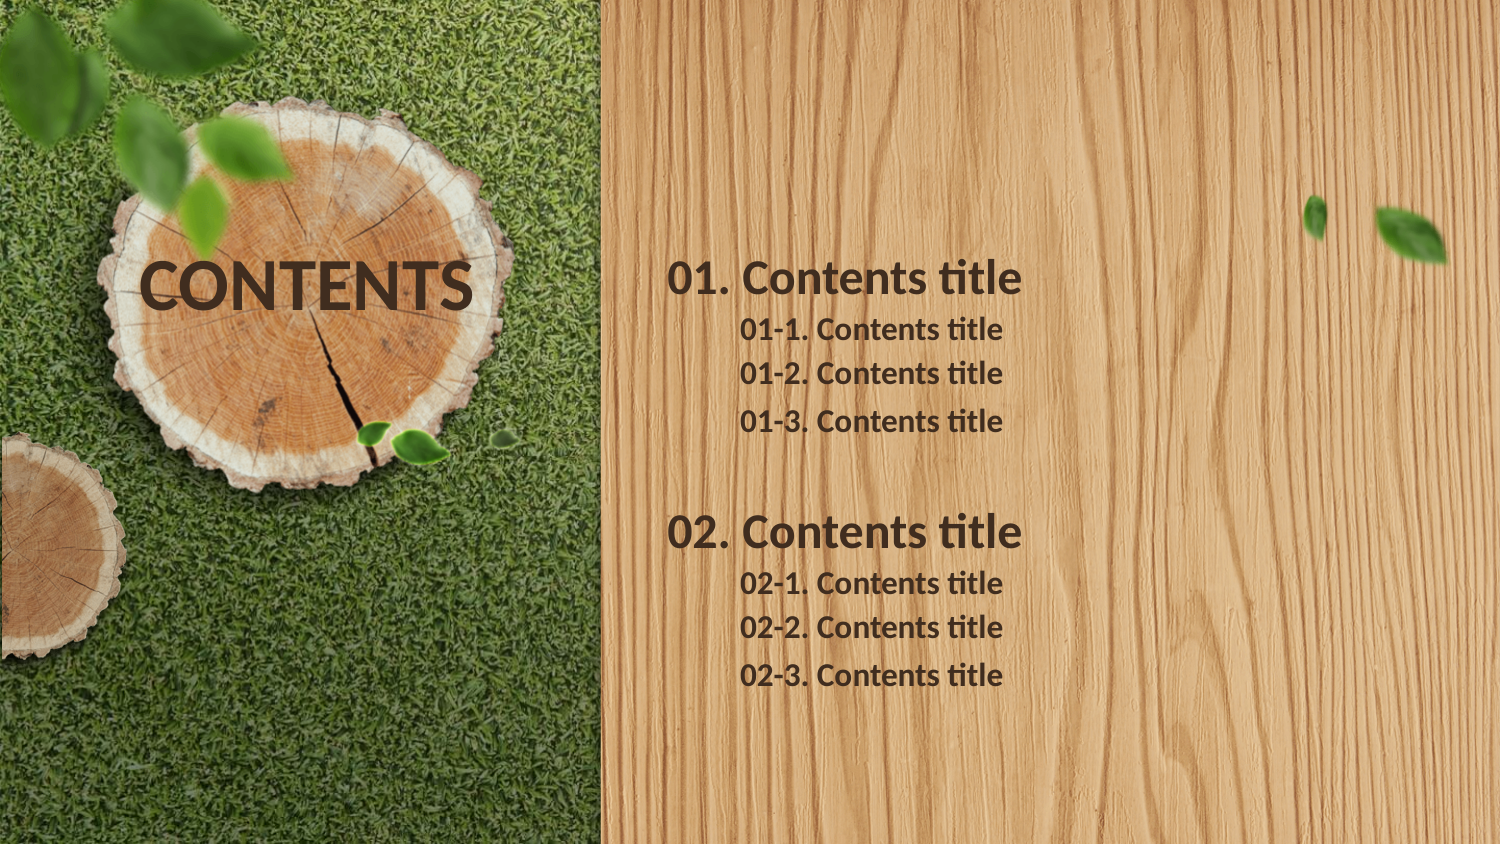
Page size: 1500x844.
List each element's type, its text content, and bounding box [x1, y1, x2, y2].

list 02-2. Contents title [740, 605, 1324, 647]
list 02-1. Contents title [740, 561, 1324, 602]
picture [0, 0, 1500, 844]
list CONTENTS [13, 235, 602, 327]
list 02-3. Contents title [740, 652, 1324, 694]
list 01-3. Contents title [740, 398, 1324, 440]
list 02. Contents title [667, 498, 1324, 559]
list 01-2. Contents title [740, 351, 1324, 392]
list 01-1. Contents title [740, 307, 1324, 348]
list 01. Contents title [667, 244, 1324, 305]
